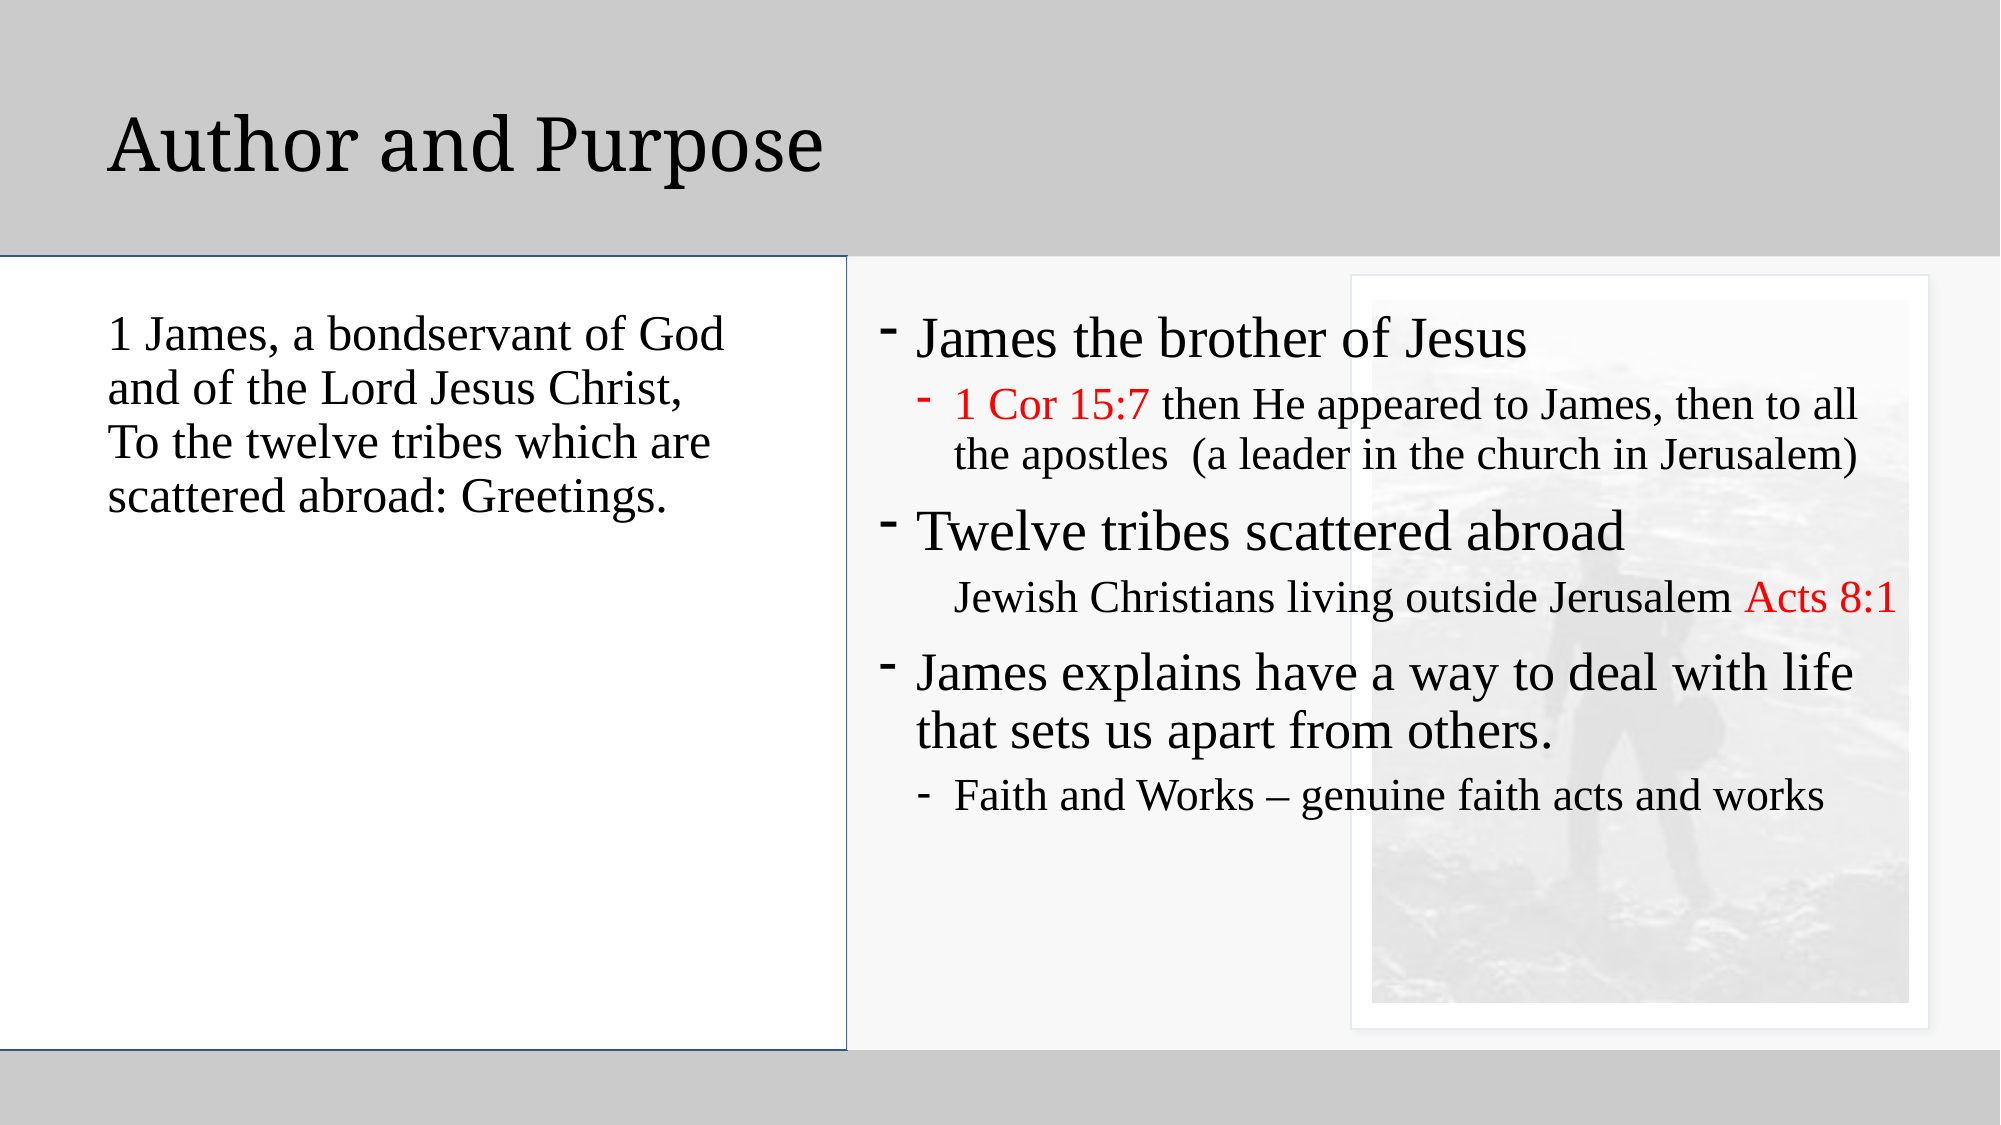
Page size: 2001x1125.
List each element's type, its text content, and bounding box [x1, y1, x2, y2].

picture [1370, 299, 1910, 1004]
list James the brother of Jesus 1 Cor 15:7 then He appeared to James, then to all the apostles (a leader in the church in Jerusalem) Twelve tribes scattered abroad Jewish Christians living outside Jerusalem Acts 8:1 James explains have a way to deal with life that sets us apart from others. Faith and Works – genuine faith acts and works [863, 299, 1930, 1014]
list 1 James, a bondservant of God and of the Lord Jesus Christ, To the twelve tribes which are scattered abroad: Greetings. [92, 299, 798, 1014]
text_box [846, 255, 2000, 1051]
text_box [0, 255, 846, 1051]
title Author and Purpose [92, 59, 1146, 236]
